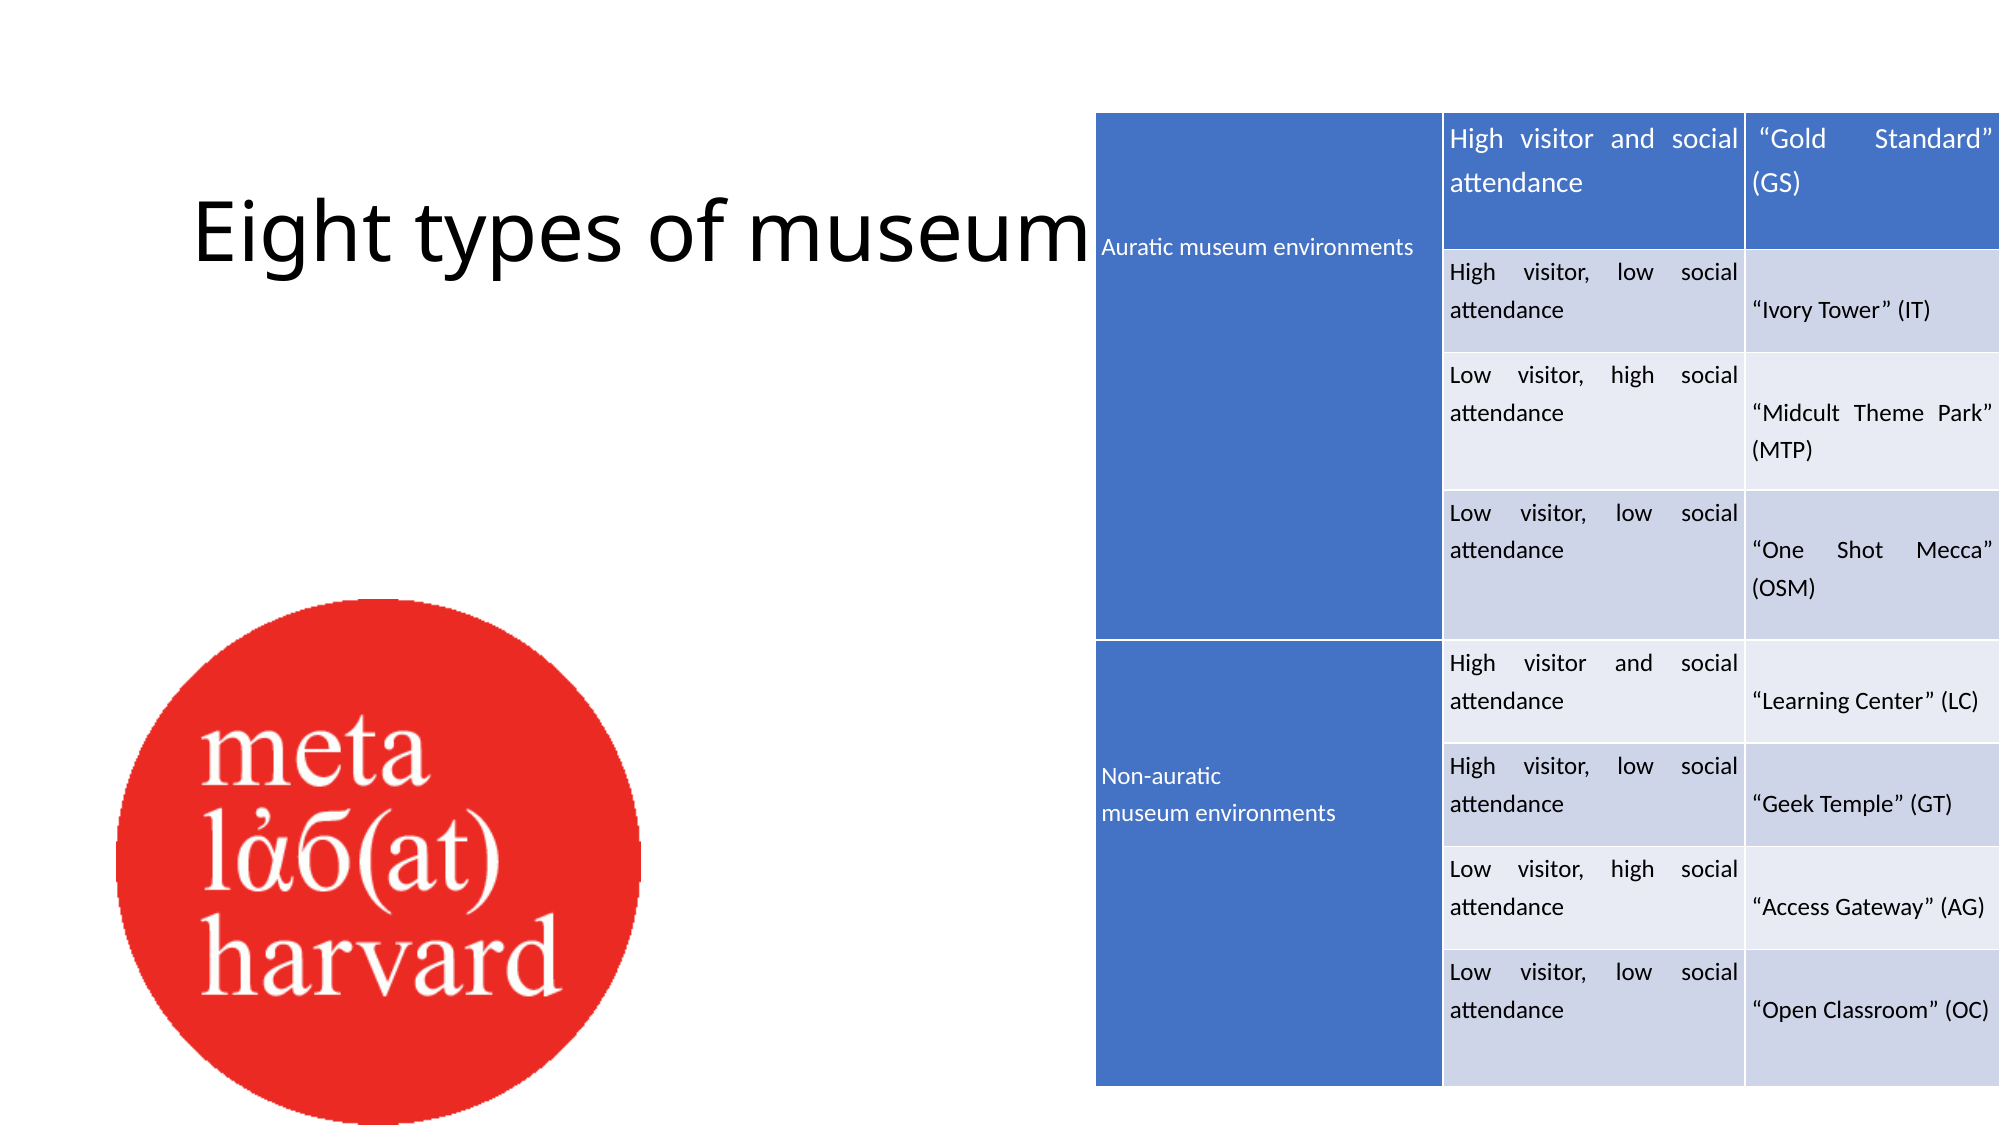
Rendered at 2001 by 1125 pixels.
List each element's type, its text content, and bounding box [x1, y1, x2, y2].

table_cell “Access Gateway” (AG) [1746, 847, 1999, 949]
table_cell “Learning Center” (LC) [1746, 641, 1999, 742]
table_cell Non-auratic museum environments [1096, 641, 1442, 1086]
table_cell High visitor, low social attendance [1444, 250, 1744, 352]
table_header “Gold Standard” (GS) [1746, 113, 1999, 249]
table_cell Low visitor, low social attendance [1444, 950, 1744, 1086]
table_cell Low visitor, low social attendance [1444, 491, 1744, 639]
table_cell High visitor and social attendance [1444, 641, 1744, 742]
table_cell “Open Classroom” (OC) [1746, 950, 1999, 1086]
table_header High visitor and social attendance [1444, 113, 1744, 249]
table_cell “Geek Temple” (GT) [1746, 744, 1999, 846]
table_header Auratic museum environments [1096, 113, 1442, 639]
table_cell Low visitor, high social attendance [1444, 847, 1744, 949]
table_cell “One Shot Mecca” (OSM) [1746, 491, 1999, 639]
table_cell “Midcult Theme Park” (MTP) [1746, 353, 1999, 489]
table_cell High visitor, low social attendance [1444, 744, 1744, 846]
table_cell “Ivory Tower” (IT) [1746, 250, 1999, 352]
title Eight types of museums [176, 112, 1094, 357]
table_cell Low visitor, high social attendance [1444, 353, 1744, 489]
picture [115, 599, 641, 1125]
